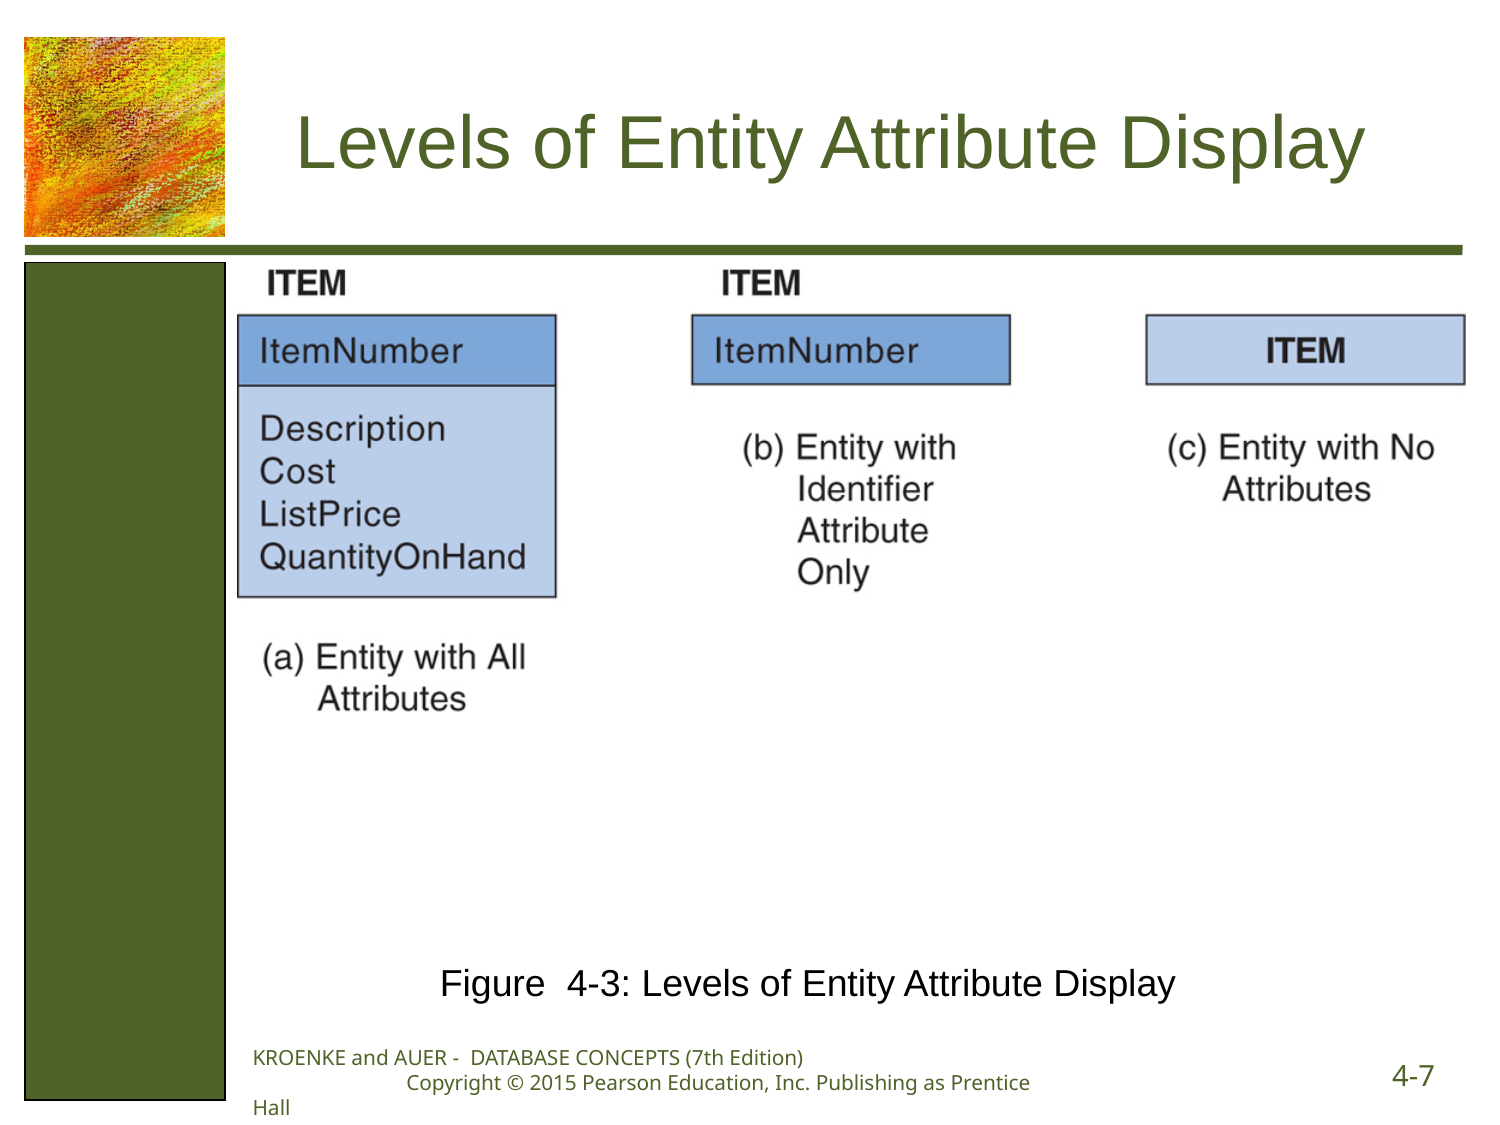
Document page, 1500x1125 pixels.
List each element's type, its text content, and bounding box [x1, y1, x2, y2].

slide_number 4-7 [1287, 1049, 1451, 1103]
picture [24, 37, 225, 237]
picture [237, 269, 1466, 720]
footer KROENKE and AUER - DATABASE CONCEPTS (7th Edition) Copyright © 2015 Pearson Education, Inc. Publishing as Prentice Hall [237, 1037, 1088, 1104]
text_box Figure 4-3: Levels of Entity Attribute Display [424, 951, 1338, 1012]
title Levels of Entity Attribute Display [237, 44, 1426, 233]
